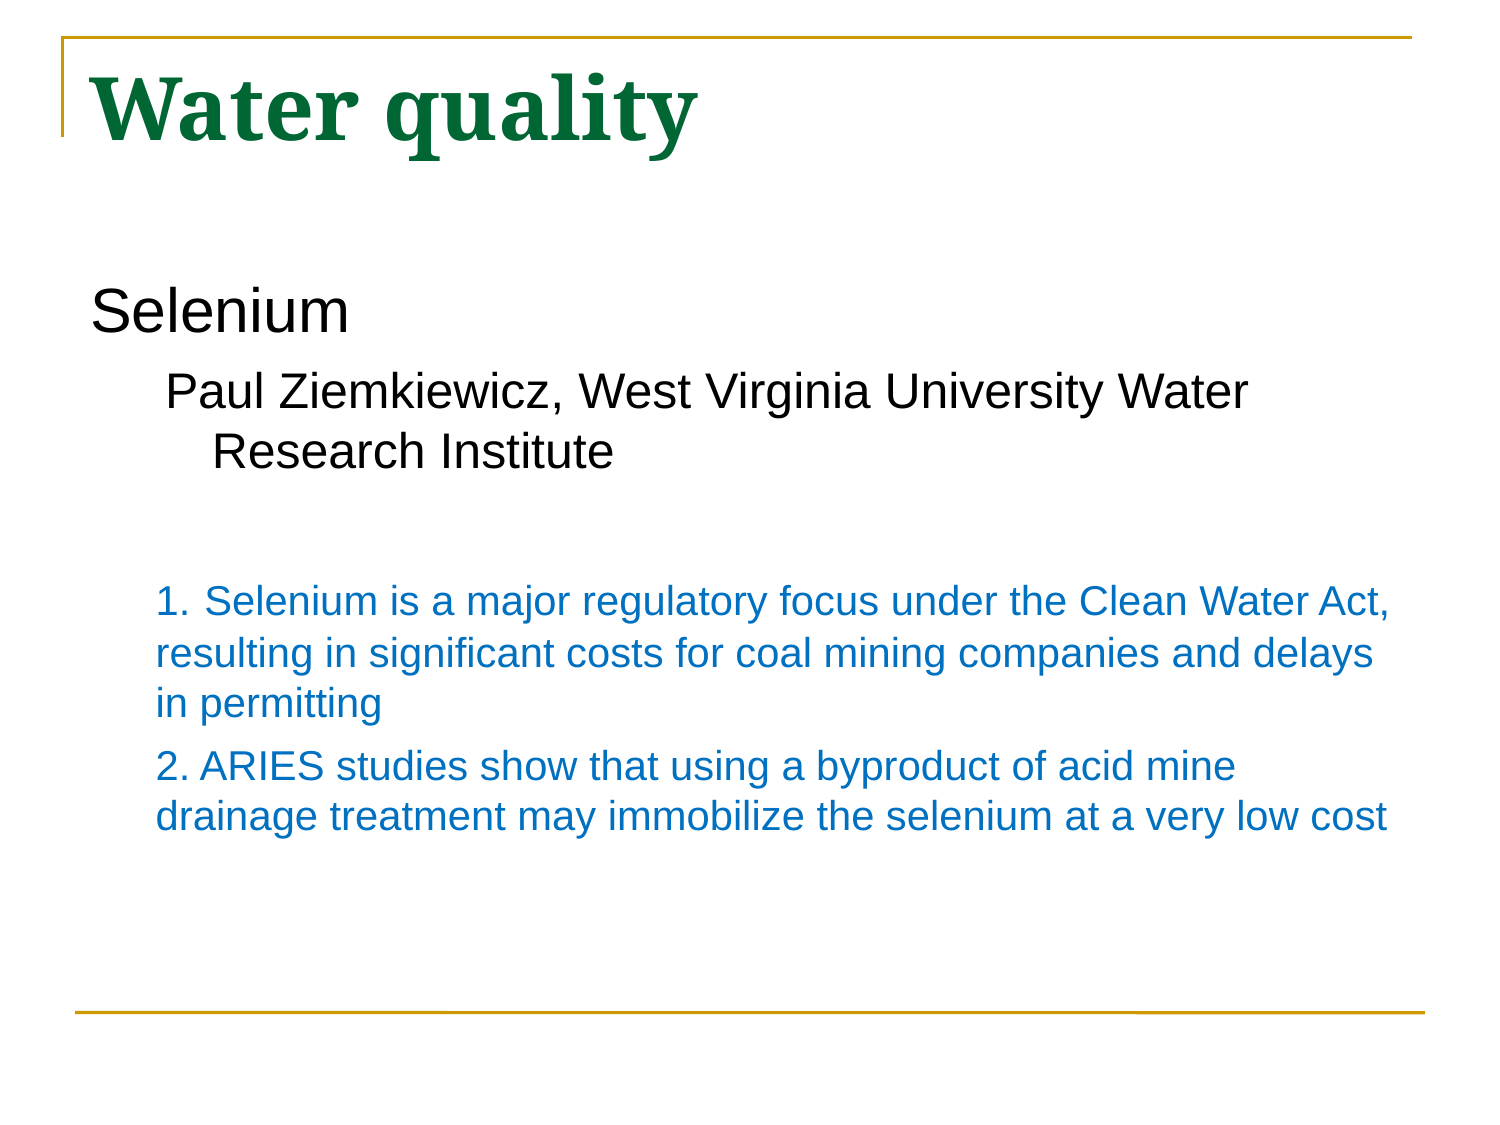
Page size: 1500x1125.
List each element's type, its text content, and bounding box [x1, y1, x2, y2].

list Selenium Paul Ziemkiewicz, West Virginia University Water Research Institute 1. Selenium is a major regulatory focus under the Clean Water Act, resulting in significant costs for coal mining companies and delays in permitting 2. ARIES studies show that using a byproduct of acid mine drainage treatment may immobilize the selenium at a very low cost [74, 261, 1426, 1006]
title Water quality [74, 45, 1425, 233]
